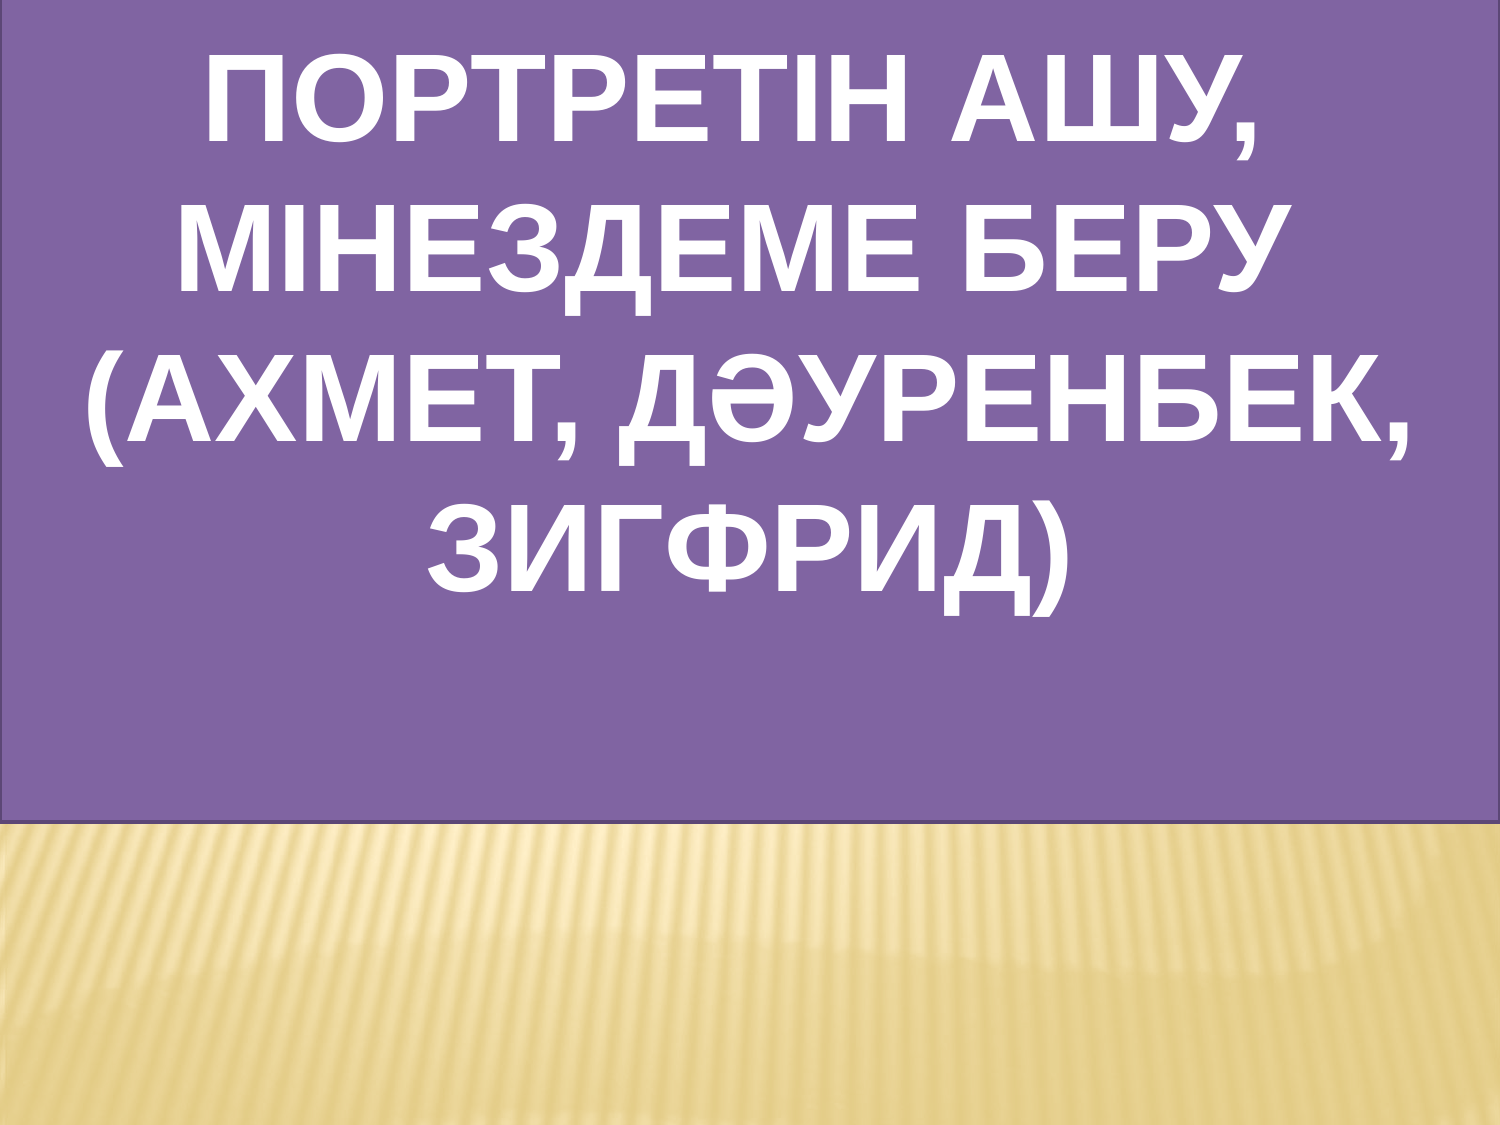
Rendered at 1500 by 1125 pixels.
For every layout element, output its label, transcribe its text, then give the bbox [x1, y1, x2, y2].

title Портретін ашу, мінездеме беру (Ахмет, дәуренбек, зигфрид) [0, 0, 1500, 823]
